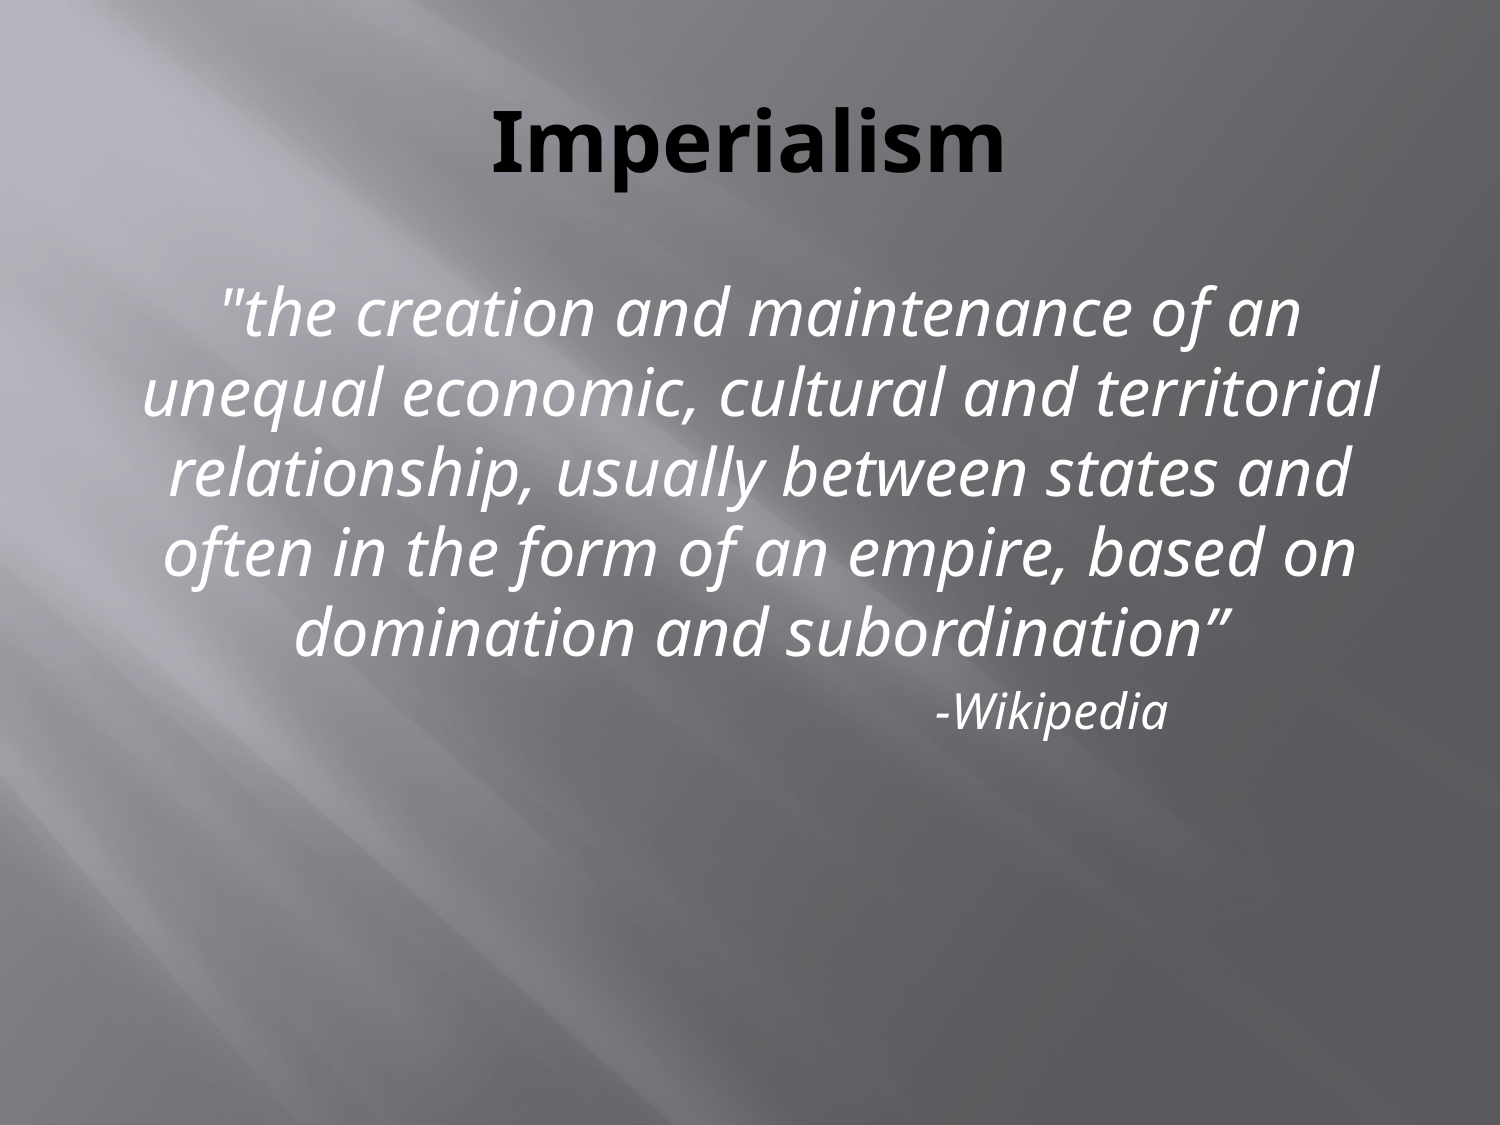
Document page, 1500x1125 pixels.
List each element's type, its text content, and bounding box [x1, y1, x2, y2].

list "the creation and maintenance of an unequal economic, cultural and territorial relationship, usually between states and often in the form of an empire, based on domination and subordination” -Wikipedia [75, 262, 1425, 1035]
title Imperialism [75, 45, 1425, 233]
